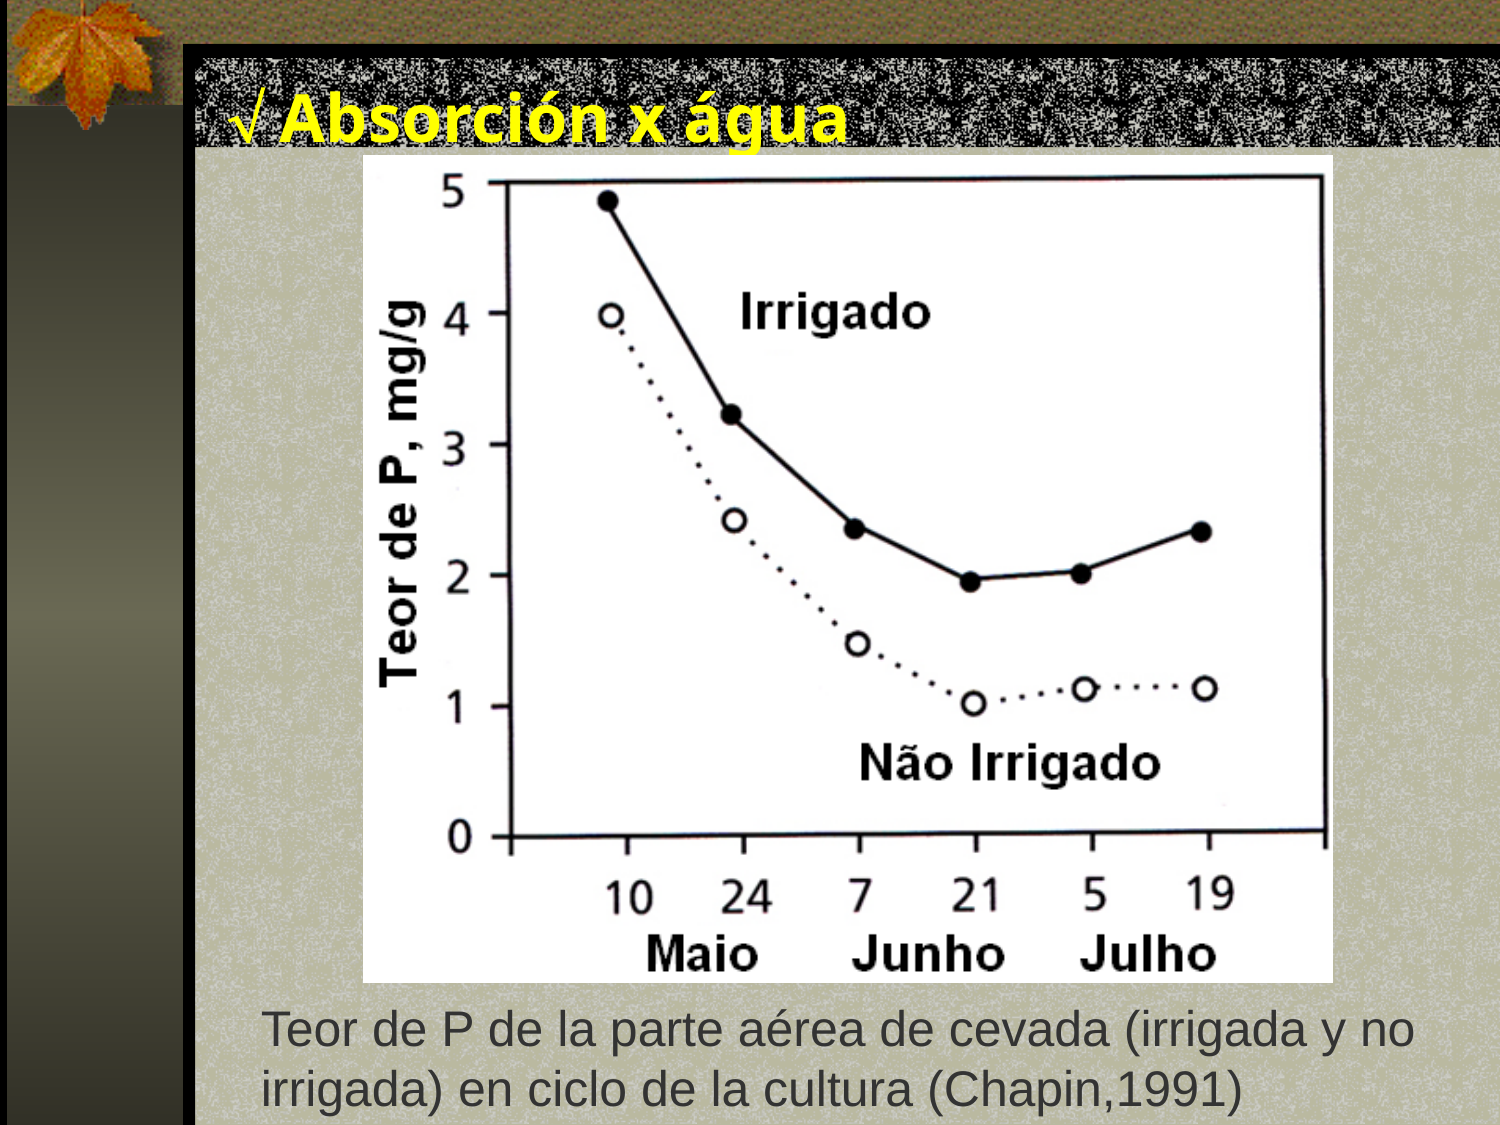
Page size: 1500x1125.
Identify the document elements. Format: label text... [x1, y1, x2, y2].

picture [7, 0, 212, 130]
picture [196, 58, 1500, 1124]
text_box  Absorción x água [212, 0, 1500, 175]
text_box Teor de P de la parte aérea de cevada (irrigada y no irrigada) en ciclo de la cultura (Chapin,1991) [246, 988, 1454, 1124]
